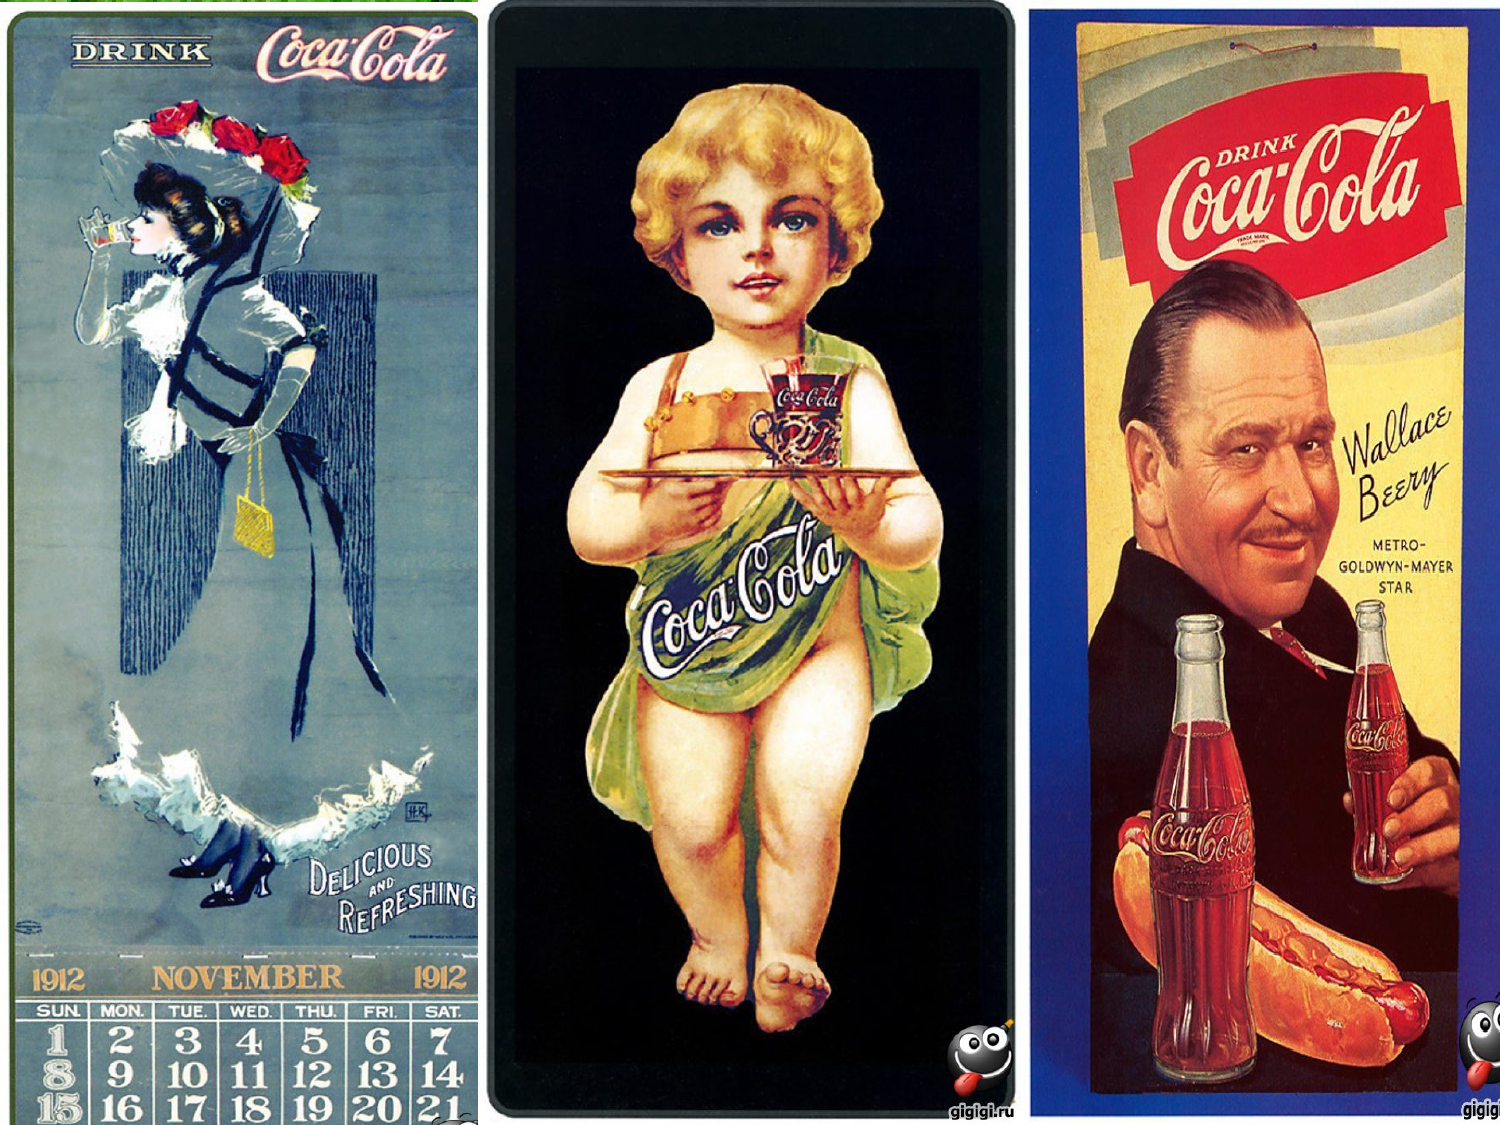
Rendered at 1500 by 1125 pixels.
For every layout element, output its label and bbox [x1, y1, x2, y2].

picture [1021, 0, 1500, 1125]
list [478, 0, 1014, 1125]
list [0, 2, 474, 1125]
